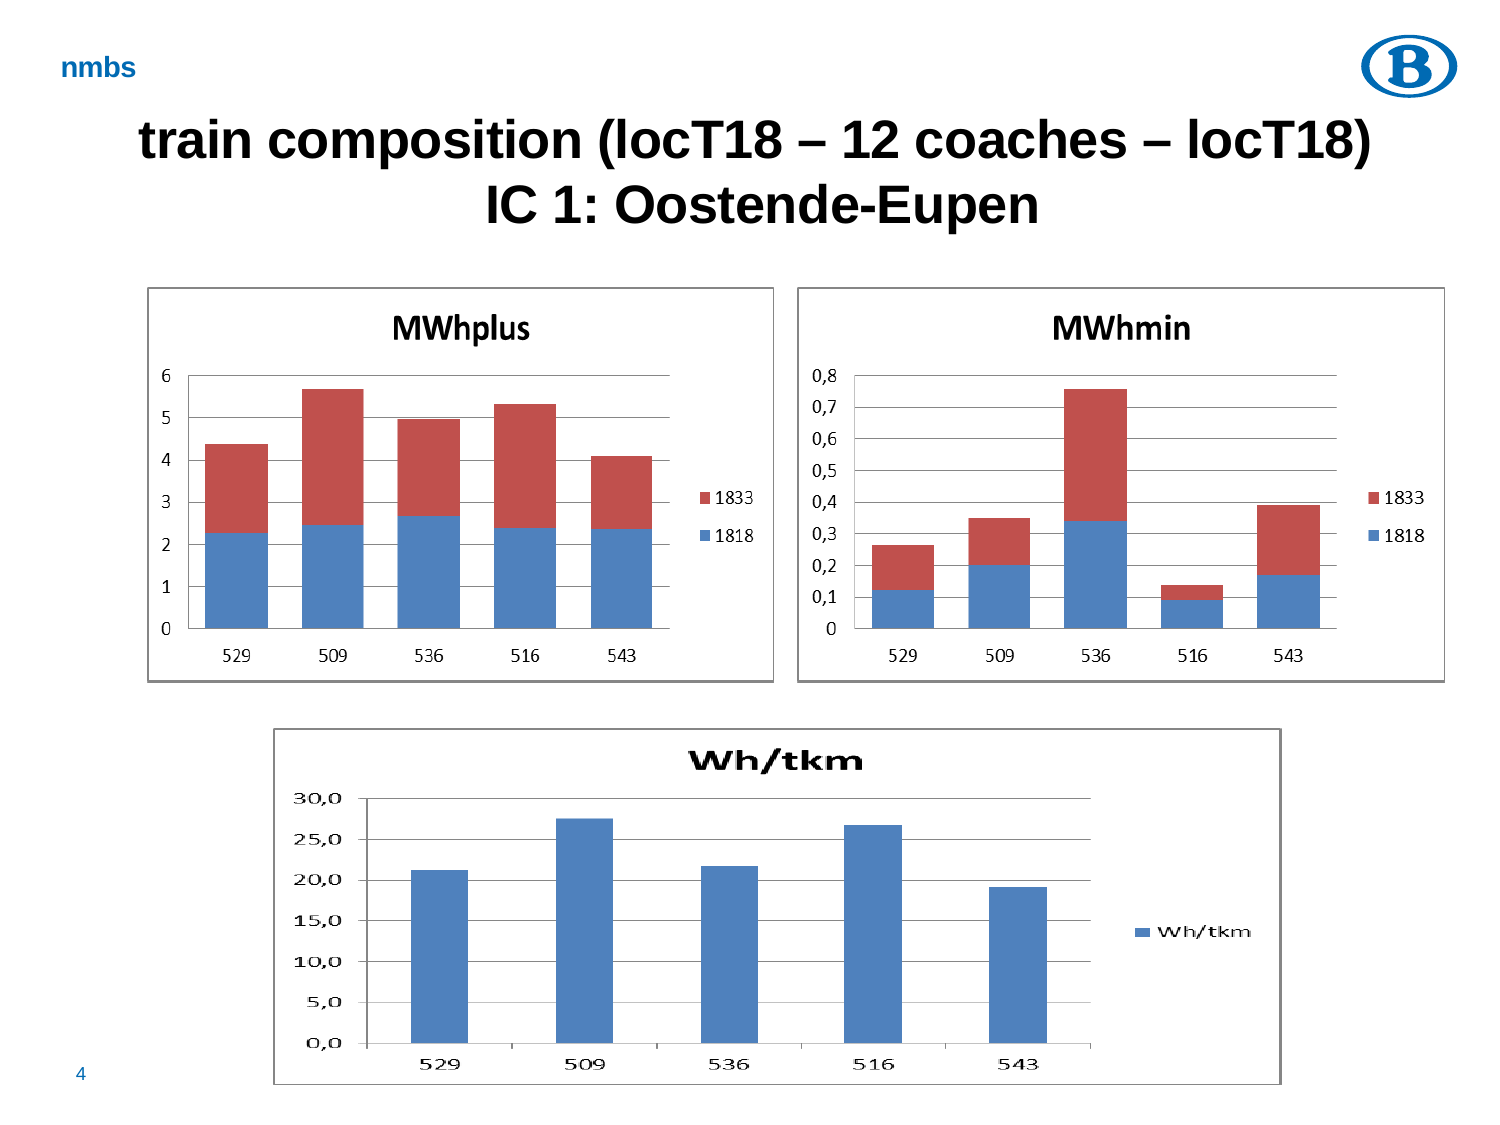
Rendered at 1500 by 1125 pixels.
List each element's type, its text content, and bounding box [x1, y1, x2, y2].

picture [147, 287, 774, 684]
title train composition (locT18 – 12 coaches – locT18) IC 1: Oostende-Eupen [91, 40, 1409, 242]
picture [273, 728, 1282, 1085]
picture [797, 287, 1445, 684]
